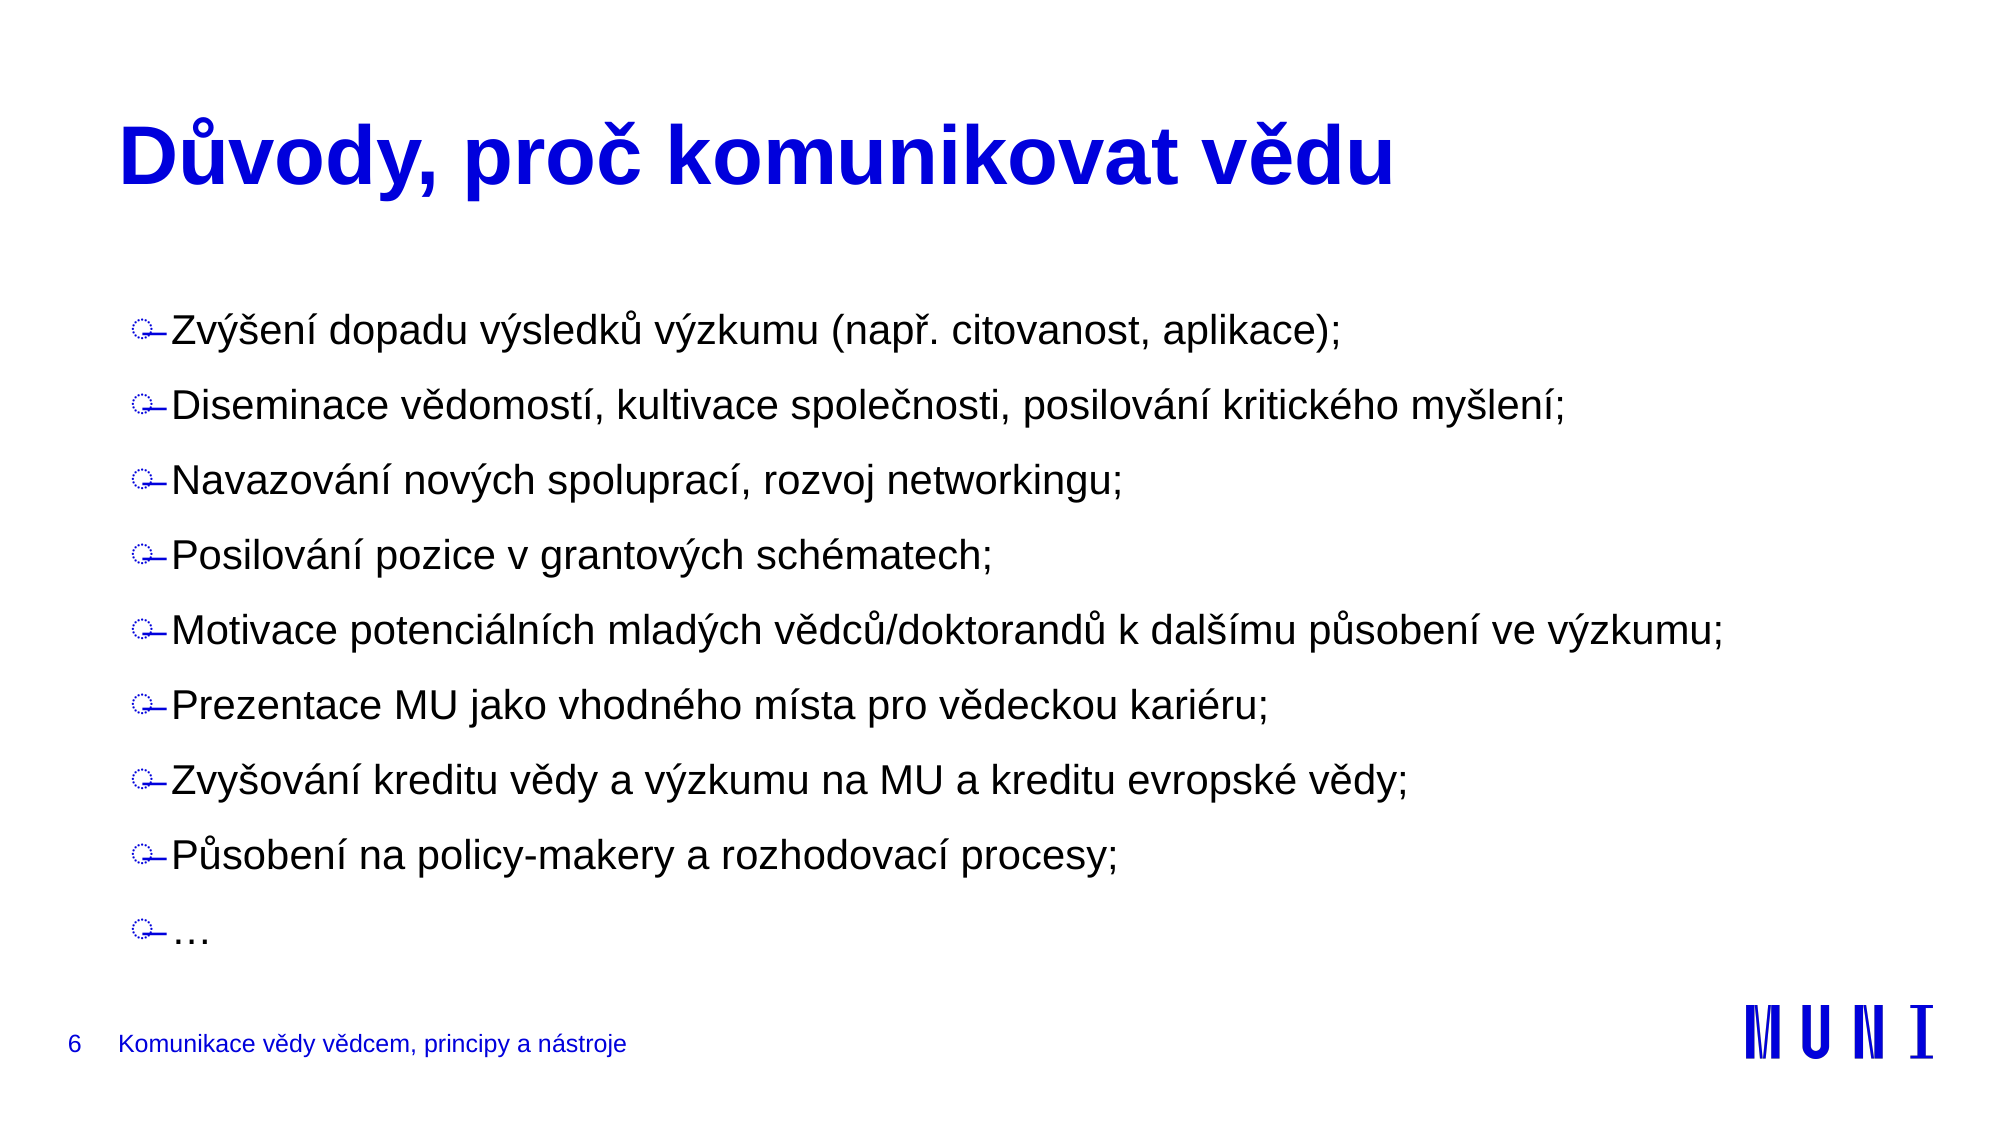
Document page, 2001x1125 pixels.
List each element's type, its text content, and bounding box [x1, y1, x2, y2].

title Důvody, proč komunikovat vědu [118, 118, 1883, 193]
footer Komunikace vědy vědcem, principy a nástroje [118, 1021, 1418, 1063]
list Zvýšení dopadu výsledků výzkumu (např. citovanost, aplikace);​ Diseminace vědomostí, kultivace společnosti, posilování kritického myšlení;​ Navazování nových spoluprací, rozvoj networkingu;​ Posilování pozice v grantových schématech; ​ Motivace potenciálních mladých vědců/doktorandů k dalšímu působení ve výzkumu;​ Prezentace MU jako vhodného místa pro vědeckou kariéru;​ Zvyšování kreditu vědy a výzkumu na MU a kreditu evropské vědy;​ Působení na policy-makery a rozhodovací procesy;​ …​ [118, 277, 1883, 957]
picture [1746, 1005, 1933, 1059]
slide_number 6 [67, 1021, 110, 1063]
